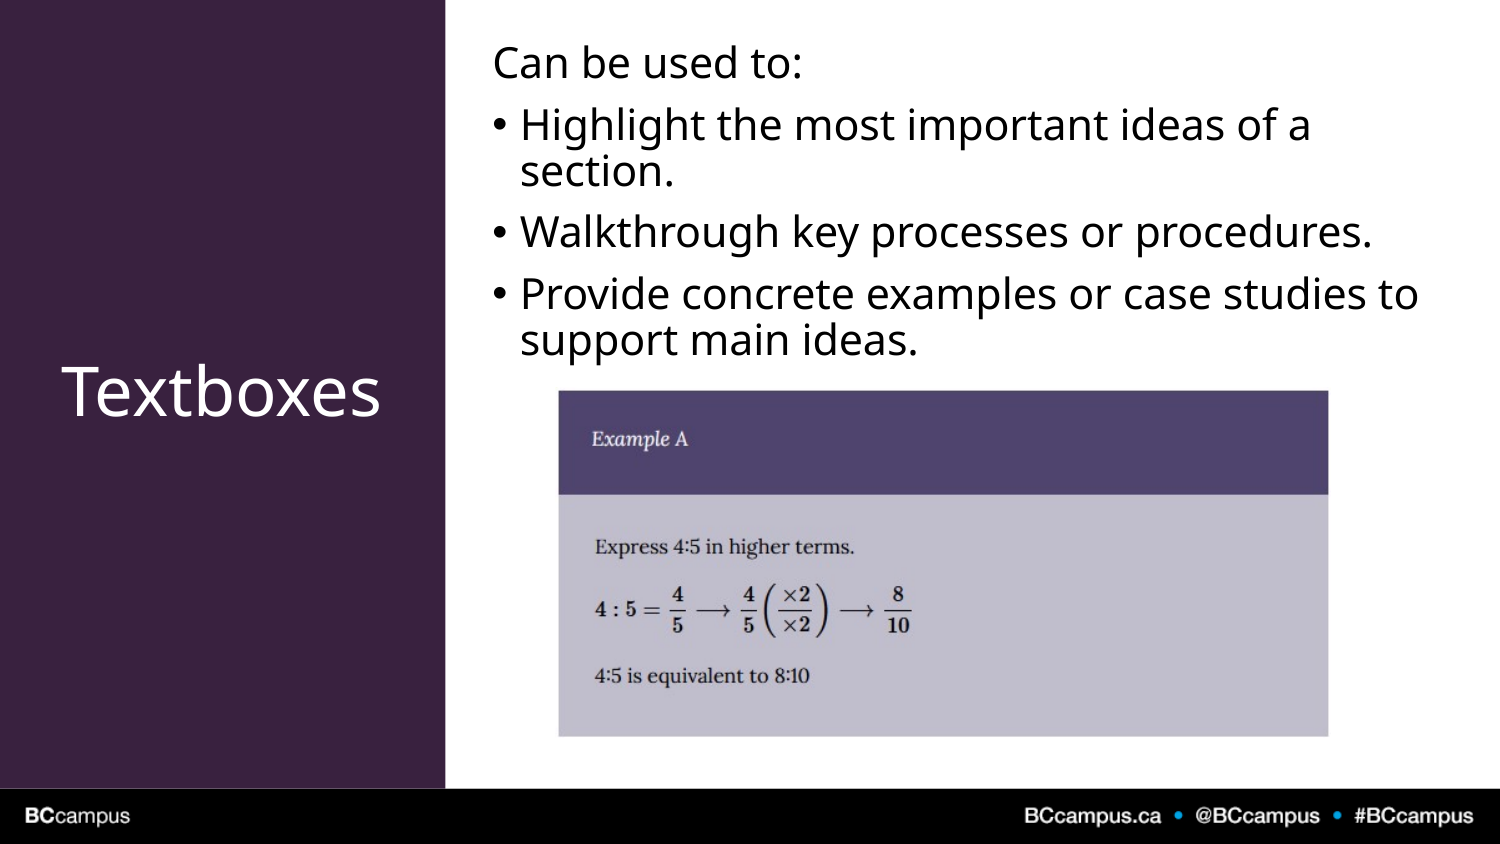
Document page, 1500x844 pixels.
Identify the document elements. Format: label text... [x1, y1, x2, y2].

title Textboxes [0, 0, 446, 789]
picture [0, 0, 1500, 844]
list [555, 387, 1331, 738]
list Can be used to: Highlight the most important ideas of a section. Walkthrough key processes or procedures. Provide concrete examples or case studies to support main ideas. [477, 34, 1472, 375]
